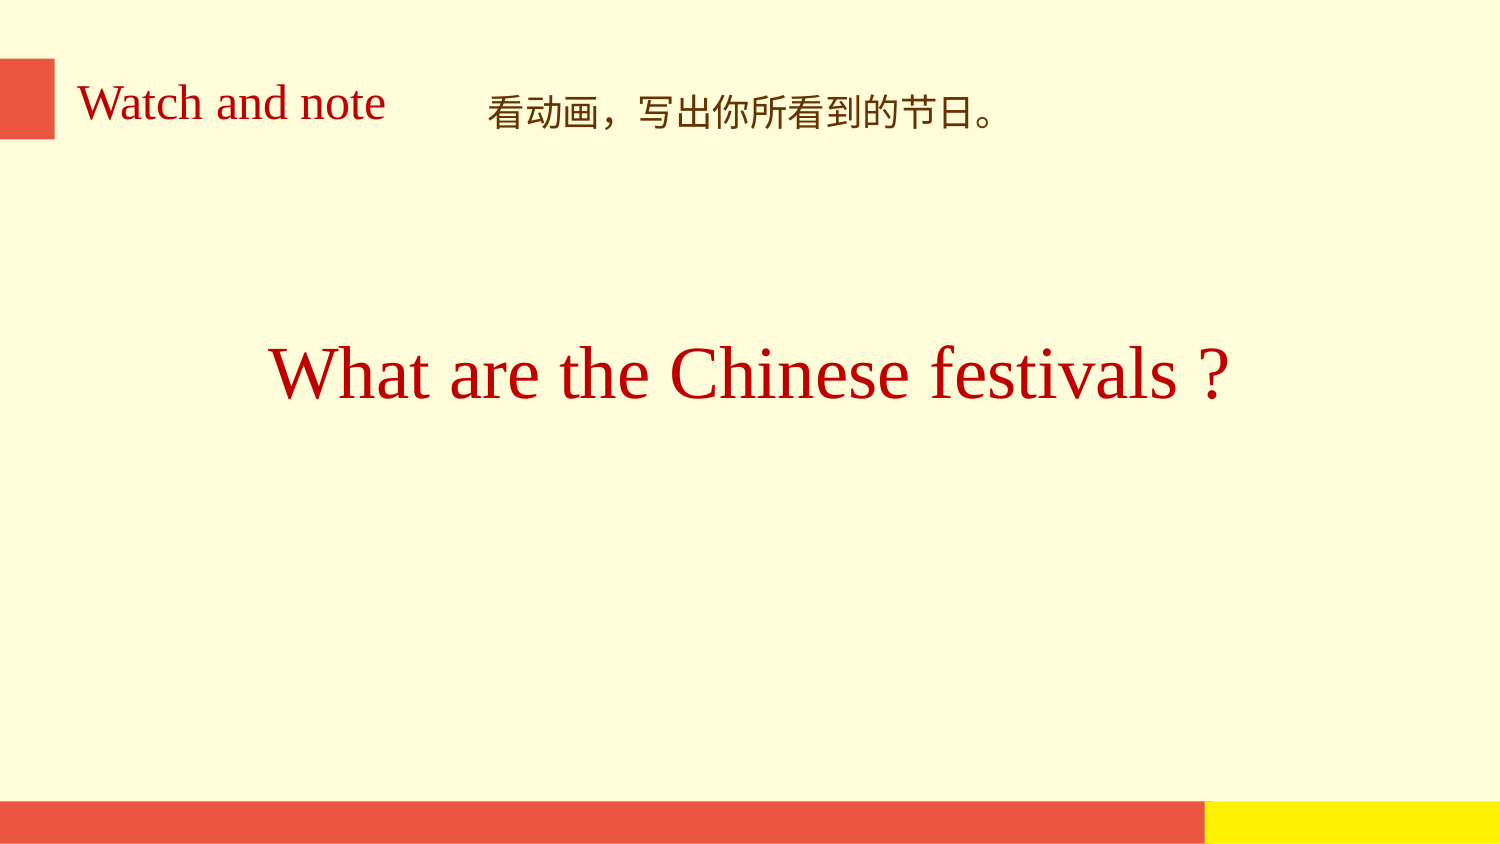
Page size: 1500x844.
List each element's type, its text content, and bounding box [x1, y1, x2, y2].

text_box 看动画，写出你所看到的节日。 [465, 81, 1035, 141]
text_box Watch and note [44, 56, 445, 144]
text_box What are the Chinese festivals ? [225, 331, 1275, 406]
